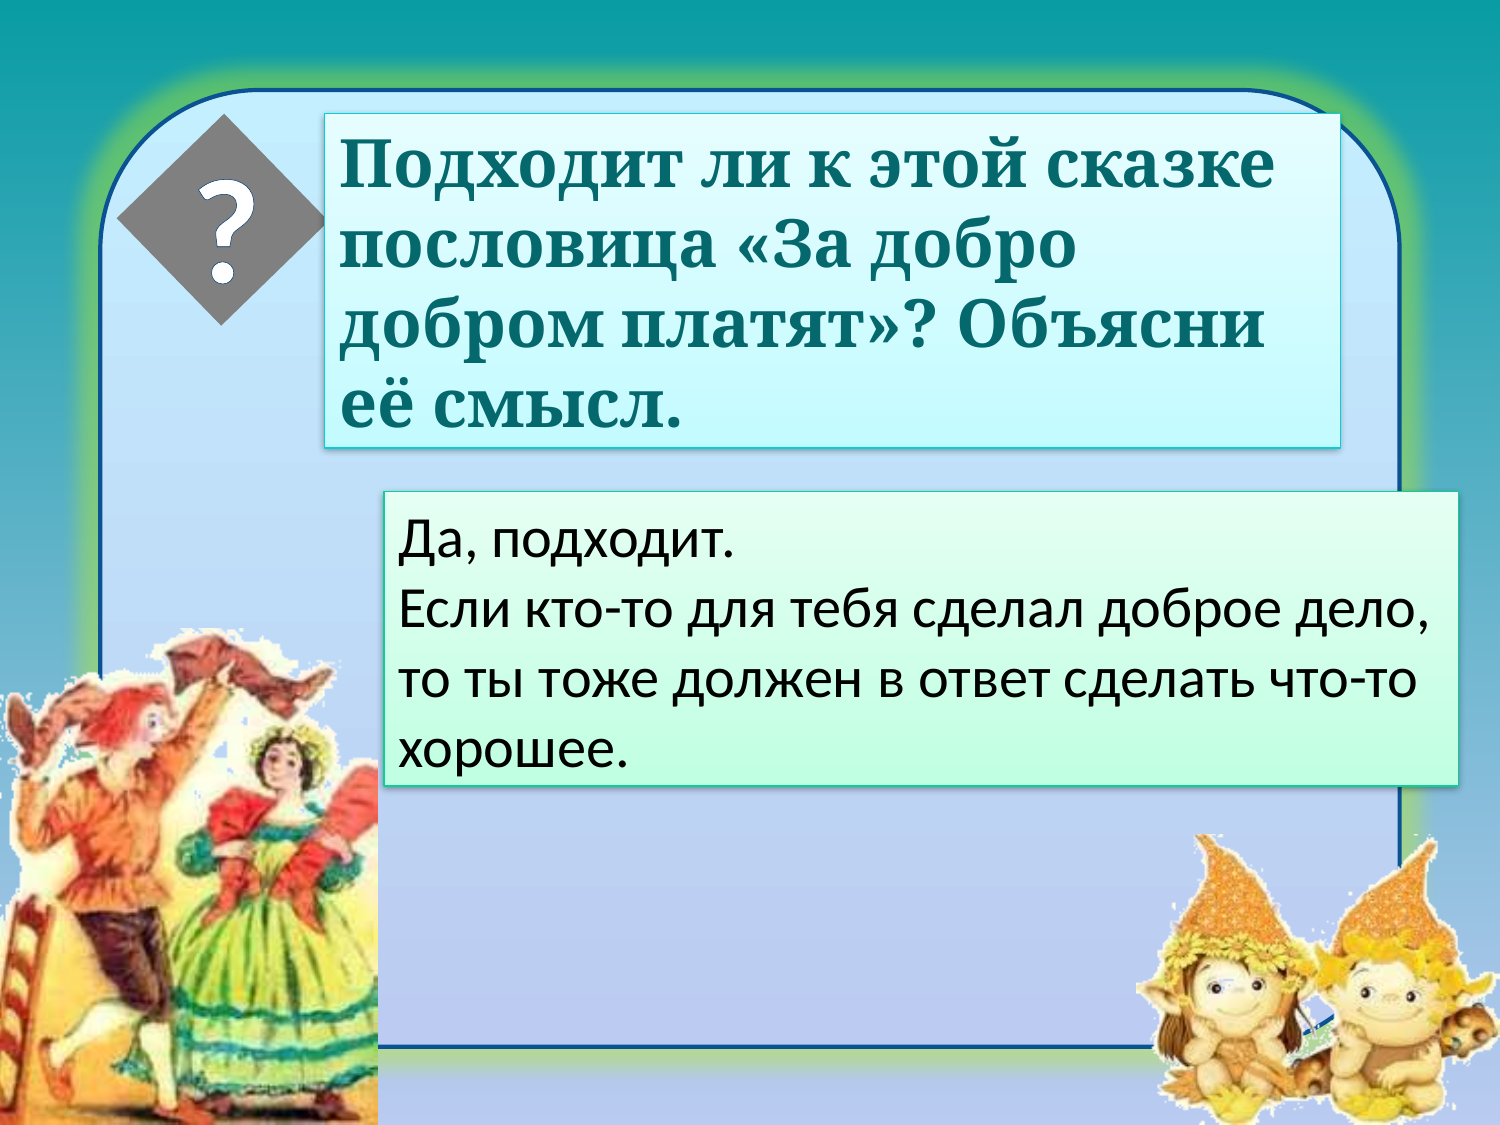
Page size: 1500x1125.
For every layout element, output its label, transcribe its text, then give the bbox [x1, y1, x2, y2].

text_box Подходит ли к этой сказке пословица «За добро добром платят»? Объясни её смысл. [324, 113, 1341, 449]
text_box [159, 87, 1324, 210]
picture [1136, 833, 1500, 1125]
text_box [147, 125, 298, 323]
picture [0, 628, 379, 1125]
text_box Да, подходит. Если кто-то для тебя сделал доброе дело, то ты тоже должен в ответ сделать что-то хорошее. [383, 491, 1459, 787]
text_box [98, 126, 1402, 628]
text_box [382, 793, 1402, 1049]
